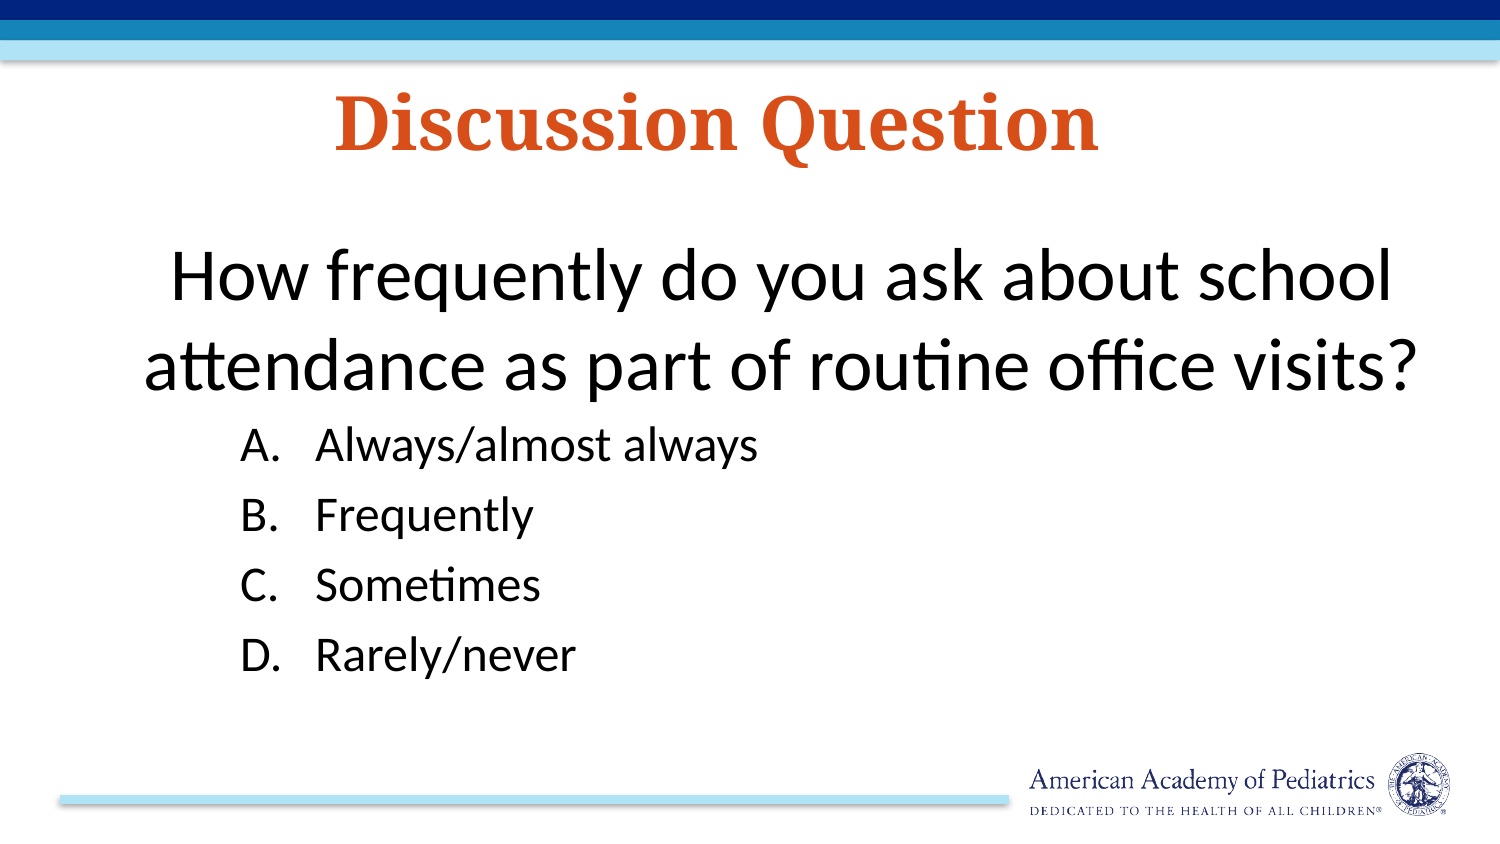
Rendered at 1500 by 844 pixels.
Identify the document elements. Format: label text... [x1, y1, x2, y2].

text_box Discussion Question [11, 67, 1444, 174]
text_box Always/almost always Frequently Sometimes Rarely/never [225, 404, 1500, 828]
text_box How frequently do you ask about school attendance as part of routine office visits? [78, 218, 1488, 591]
